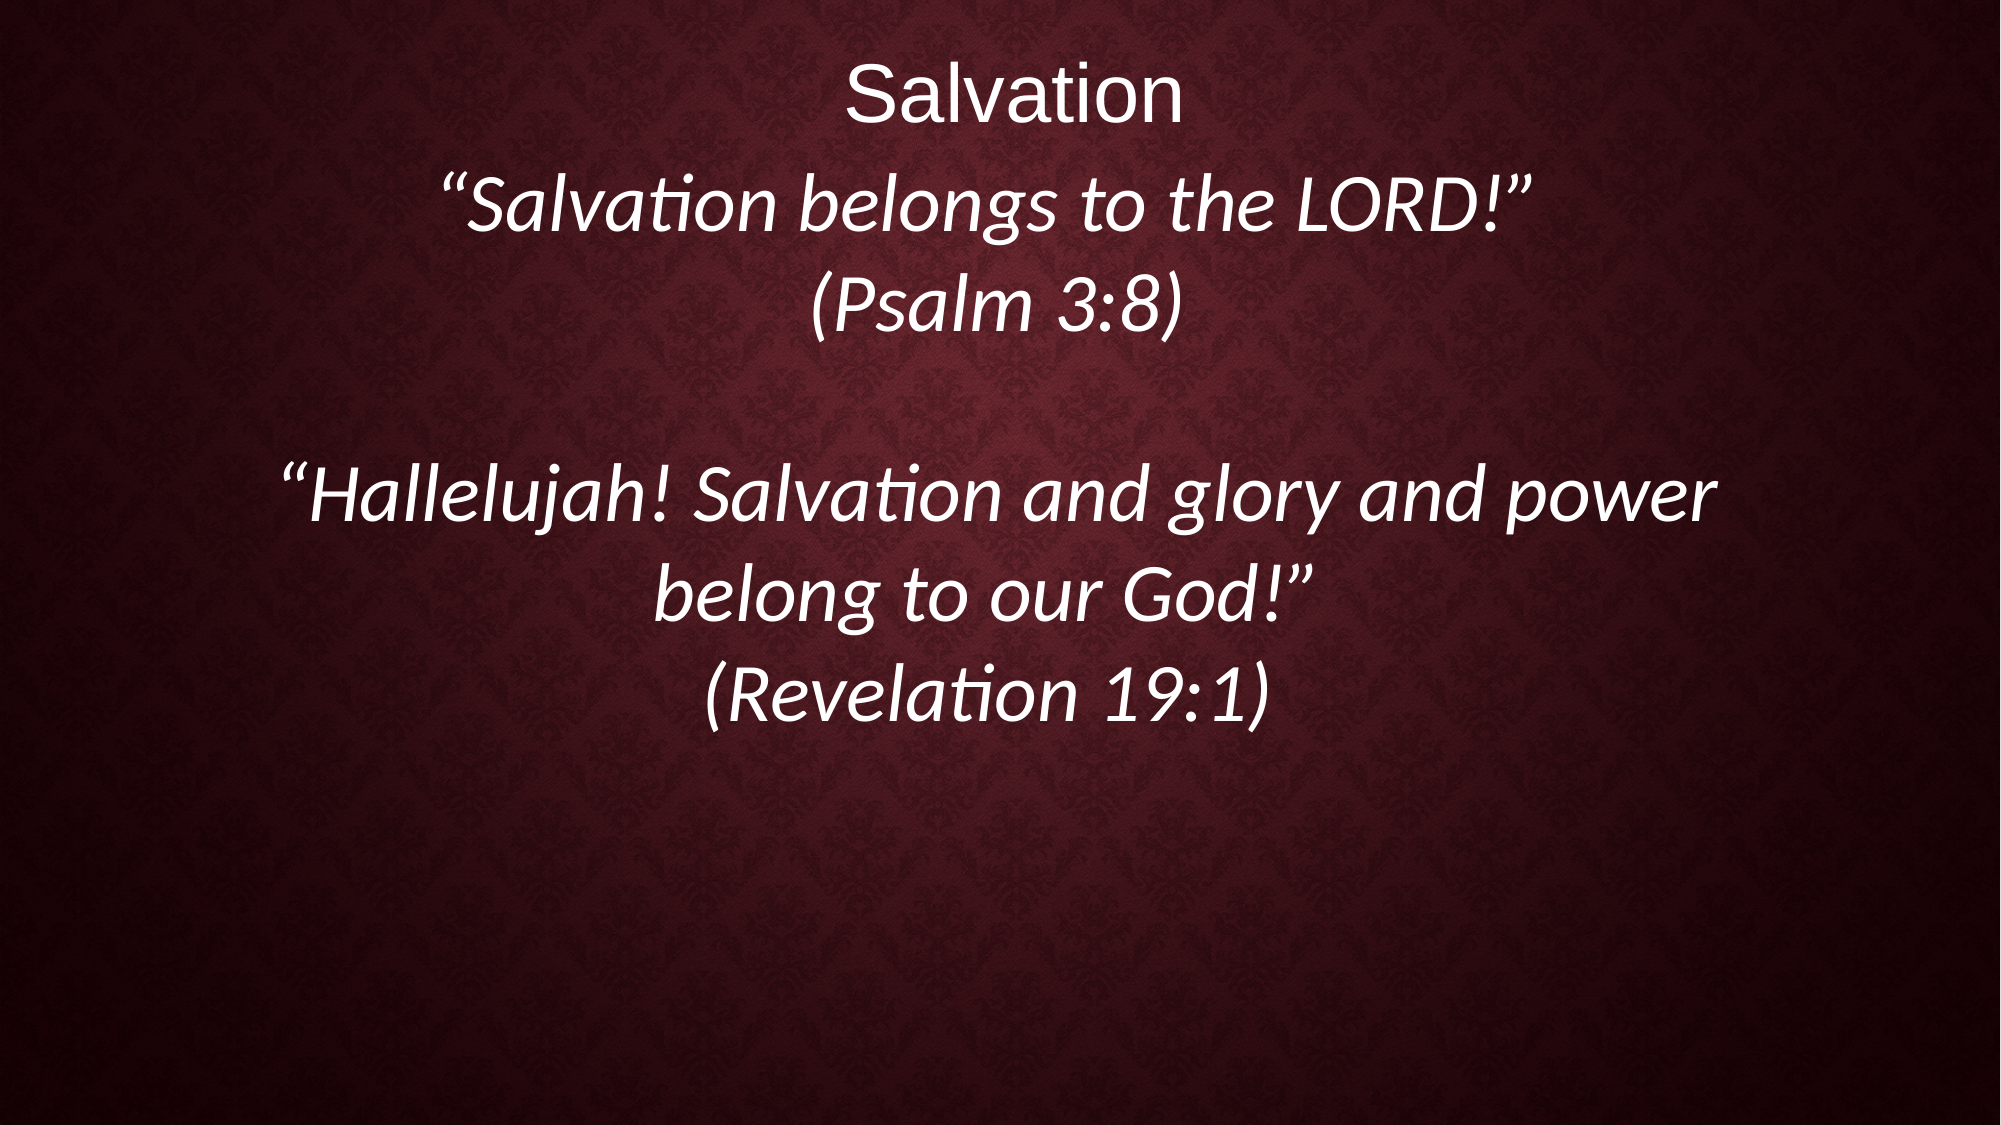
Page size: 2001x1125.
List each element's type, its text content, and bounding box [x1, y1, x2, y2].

text_box Salvation [55, 31, 1974, 146]
text_box “Salvation belongs to the LORD!” (Psalm 3:8) “Hallelujah! Salvation and glory and power belong to our God!” (Revelation 19:1) [28, 140, 1965, 836]
